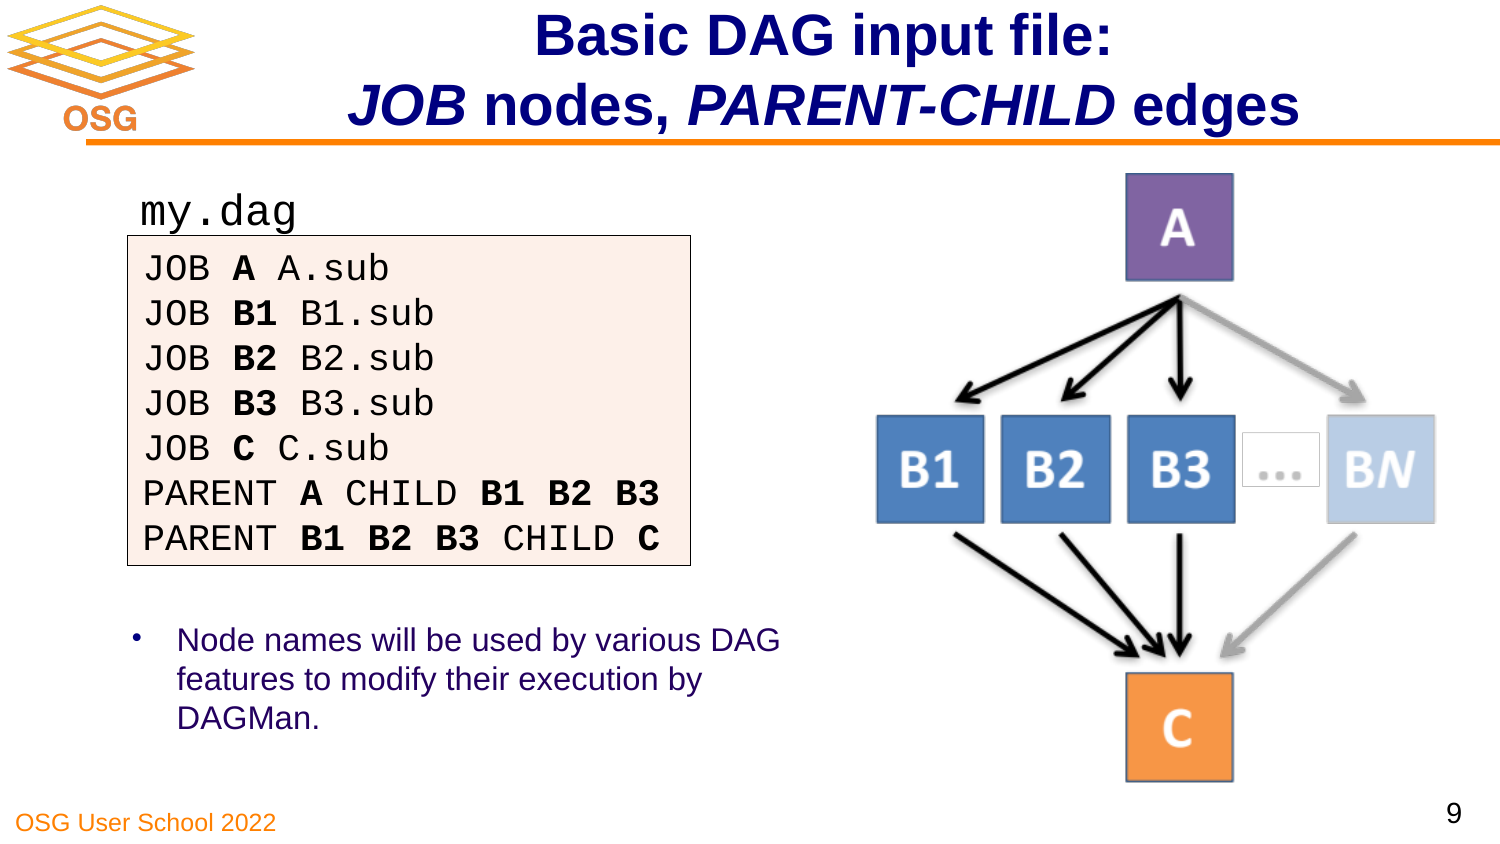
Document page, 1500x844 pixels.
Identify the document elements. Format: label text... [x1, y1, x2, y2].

text_box JOB A A.sub JOB B1 B1.sub JOB B2 B2.sub JOB B3 B3.sub JOB C C.sub PARENT A CHILD B1 B2 B3 PARENT B1 B2 B3 CHILD C [127, 235, 691, 566]
text_box my.dag [125, 173, 313, 242]
slide_number 9 [1431, 787, 1500, 844]
picture [7, 5, 195, 131]
picture [861, 173, 1449, 797]
title Basic DAG input file: JOB nodes, PARENT-CHILD edges [229, 0, 1436, 138]
list Node names will be used by various DAG features to modify their execution by DAGMan. [116, 610, 798, 745]
